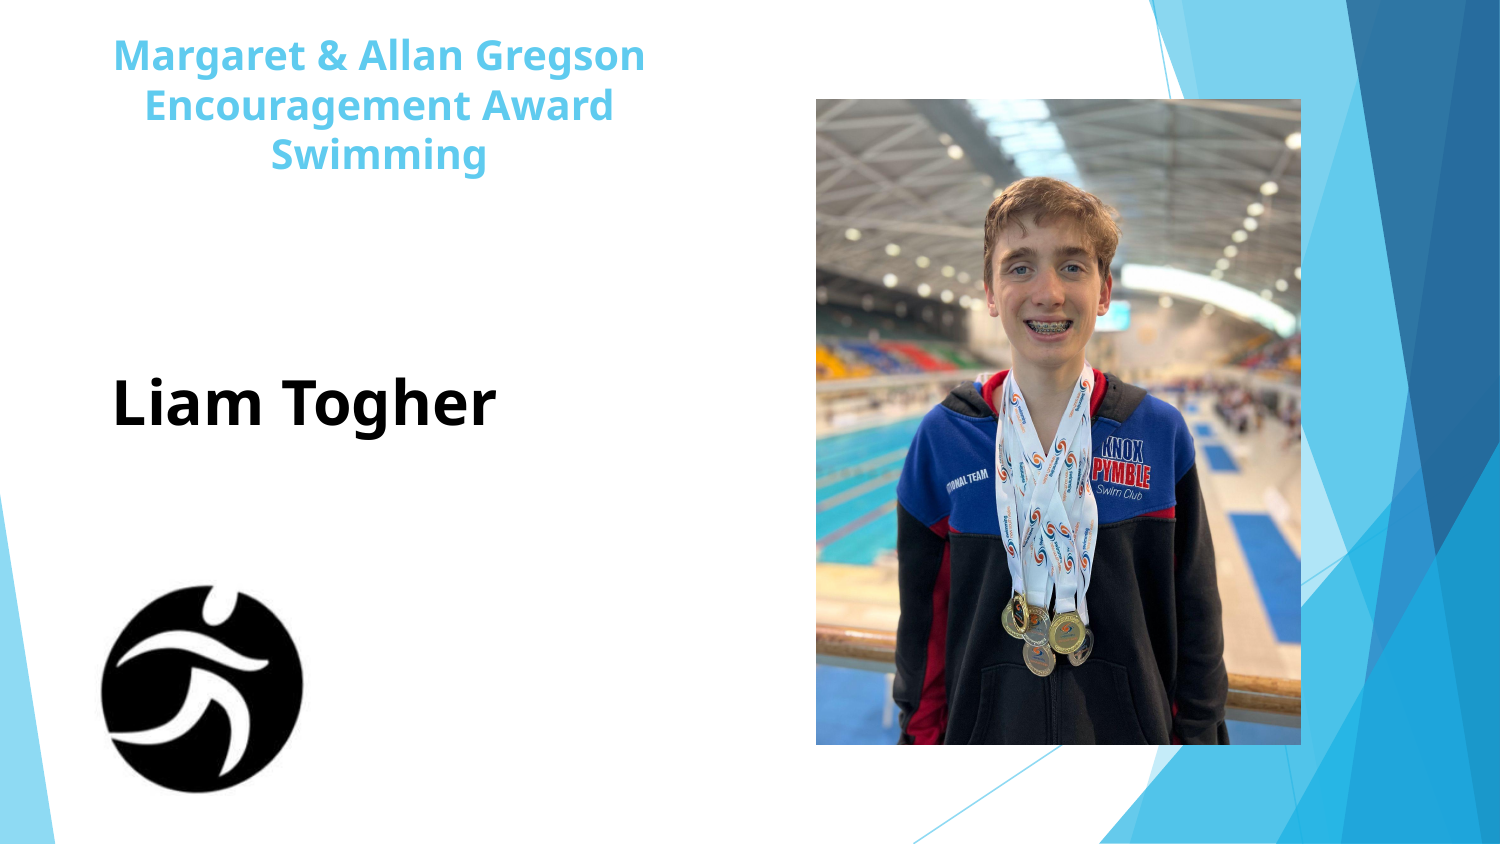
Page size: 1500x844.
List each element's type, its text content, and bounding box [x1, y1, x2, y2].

text_box Liam Togher [100, 357, 811, 444]
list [75, 551, 382, 811]
picture [816, 99, 1301, 745]
title Margaret & Allan Gregson Encouragement Award Swimming [8, 23, 750, 231]
